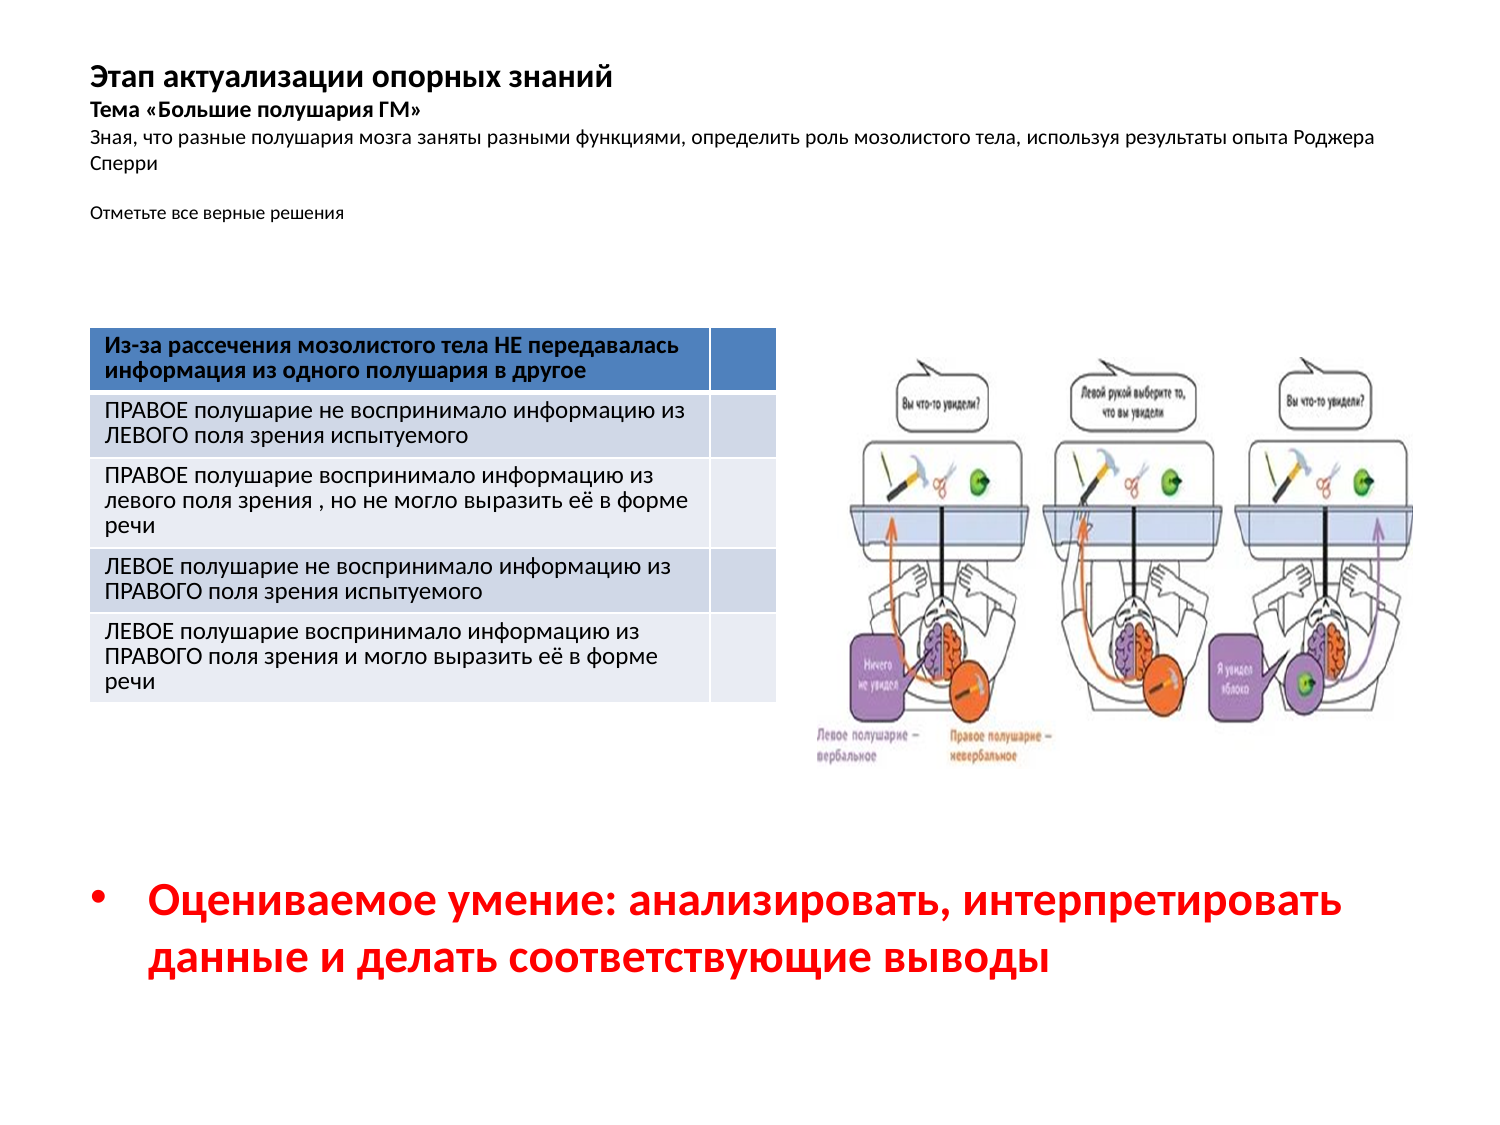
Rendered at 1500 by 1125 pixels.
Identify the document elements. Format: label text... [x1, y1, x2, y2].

list Оцениваемое умение: анализировать, интерпретировать данные и делать соответствующие выводы [75, 859, 1368, 1005]
table_header [711, 328, 776, 390]
title Этап актуализации опорных знаний Тема «Большие полушария ГМ» Зная, что разные полушария мозга заняты разными функциями, определить роль мозолистого тела, используя результаты опыта Роджера Сперри Отметьте все верные решения [75, 45, 1425, 233]
table_header Из-за рассечения мозолистого тела НЕ передавалась информация из одного полушария в другое [90, 328, 709, 390]
picture [816, 357, 1413, 769]
table_cell [711, 459, 776, 547]
table_cell ЛЕВОЕ полушарие не воспринимало информацию из ПРАВОГО поля зрения испытуемого [90, 549, 709, 612]
table_cell [711, 395, 776, 457]
table_cell ЛЕВОЕ полушарие воспринимало информацию из ПРАВОГО поля зрения и могло выразить её в форме речи [90, 614, 709, 702]
table_cell ПРАВОЕ полушарие воспринимало информацию из левого поля зрения , но не могло выразить её в форме речи [90, 459, 709, 547]
table_cell [711, 614, 776, 702]
table_cell ПРАВОЕ полушарие не воспринимало информацию из ЛЕВОГО поля зрения испытуемого [90, 395, 709, 457]
table_cell [711, 549, 776, 612]
